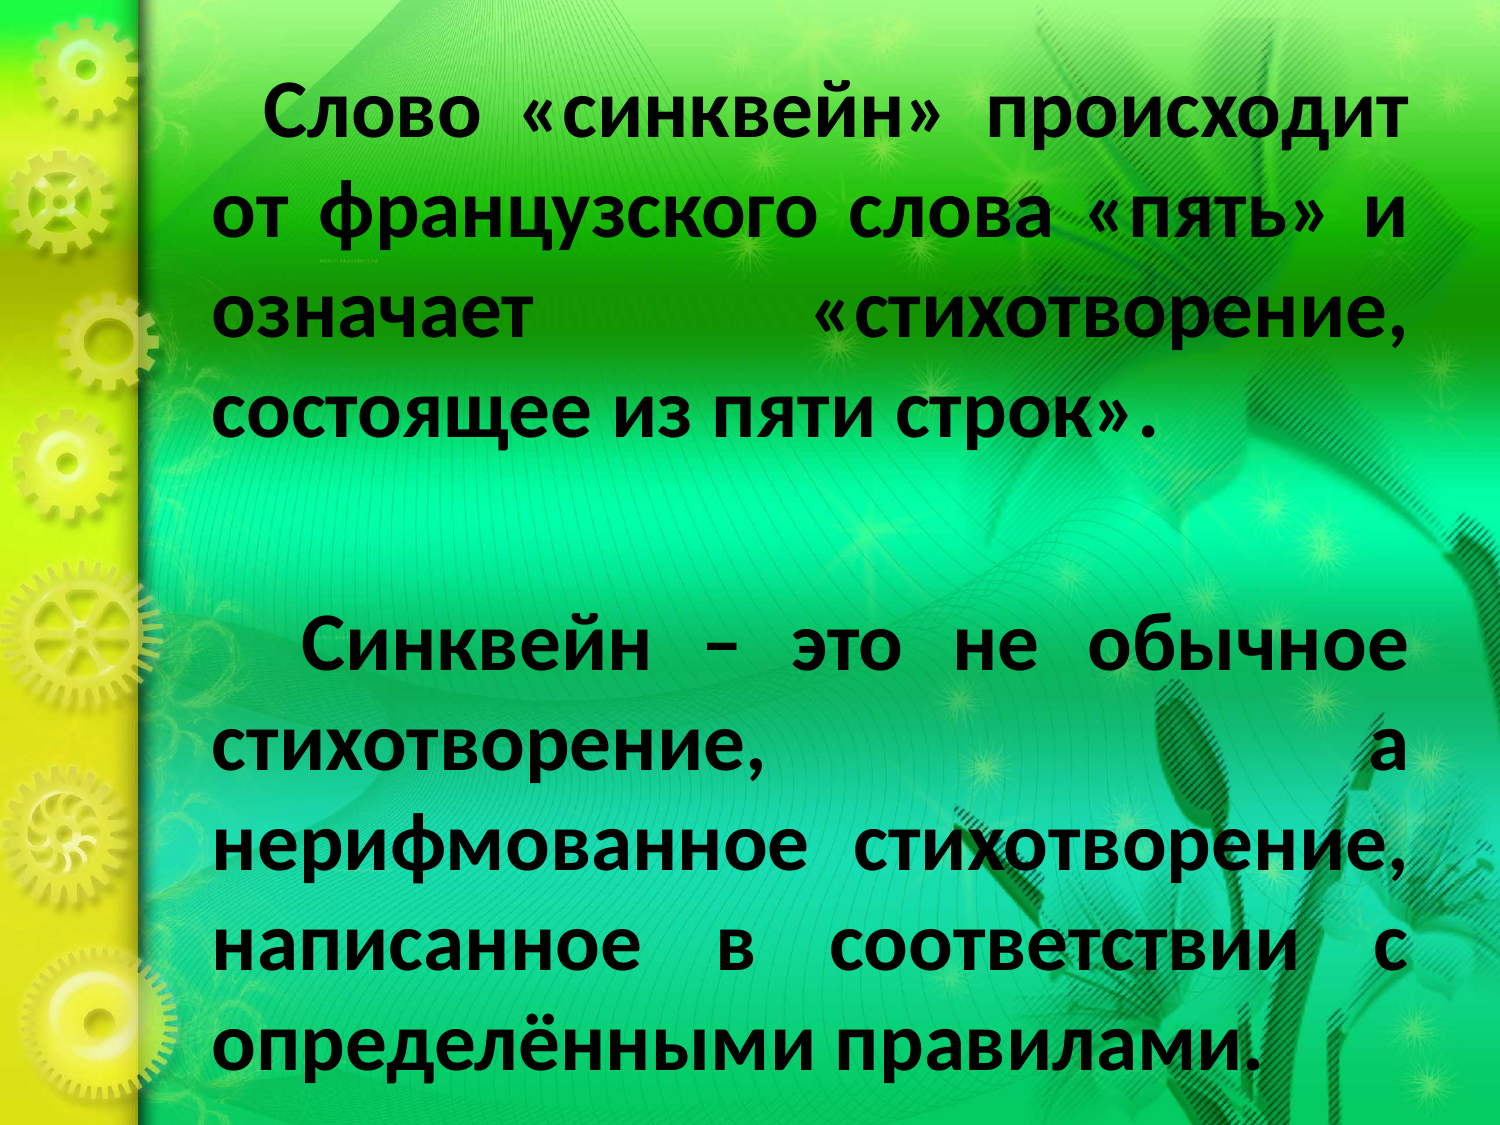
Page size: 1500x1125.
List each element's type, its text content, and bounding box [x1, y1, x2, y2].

list Слово «синквейн» происходит от французского слова «пять» и означает «стихотворение, состоящее из пяти строк». Синквейн – это не обычное стихотворение, а нерифмованное стихотворение, написанное в соответствии с определёнными правилами. [140, 46, 1426, 1095]
picture [0, 0, 1500, 1125]
